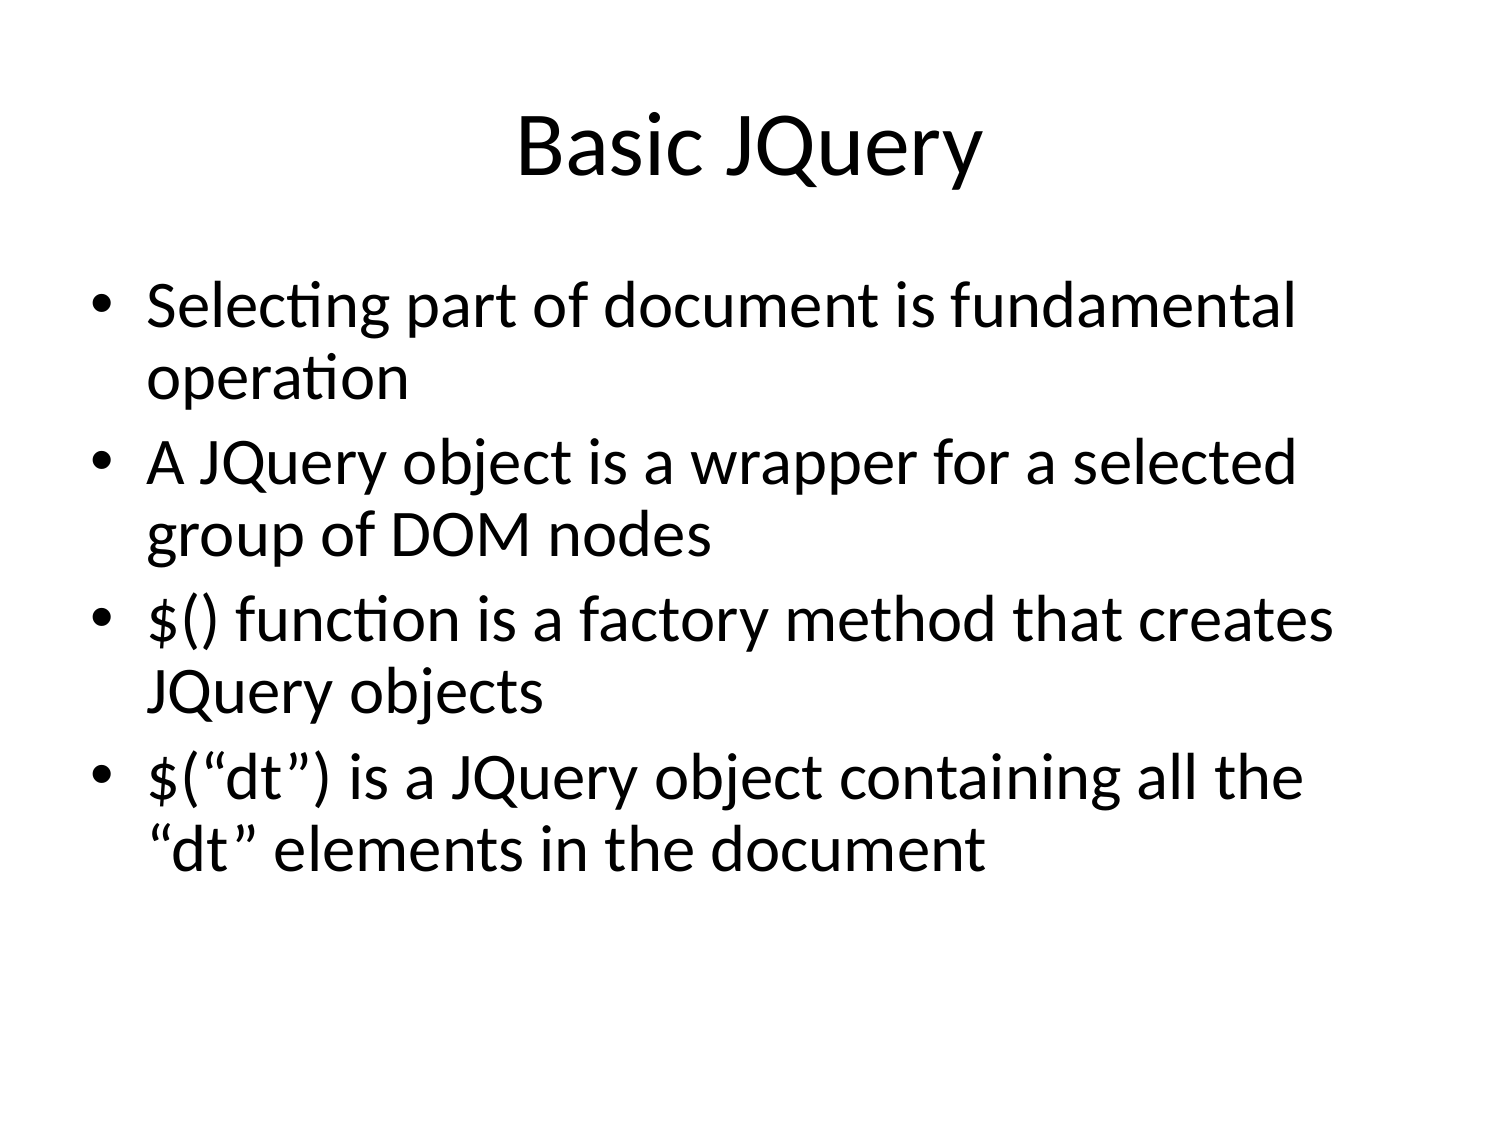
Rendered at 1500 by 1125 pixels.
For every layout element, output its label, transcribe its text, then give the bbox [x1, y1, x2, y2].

list Selecting part of document is fundamental operation A JQuery object is a wrapper for a selected group of DOM nodes $() function is a factory method that creates JQuery objects $(“dt”) is a JQuery object containing all the “dt” elements in the document [75, 262, 1425, 1005]
title Basic JQuery [75, 45, 1425, 233]
